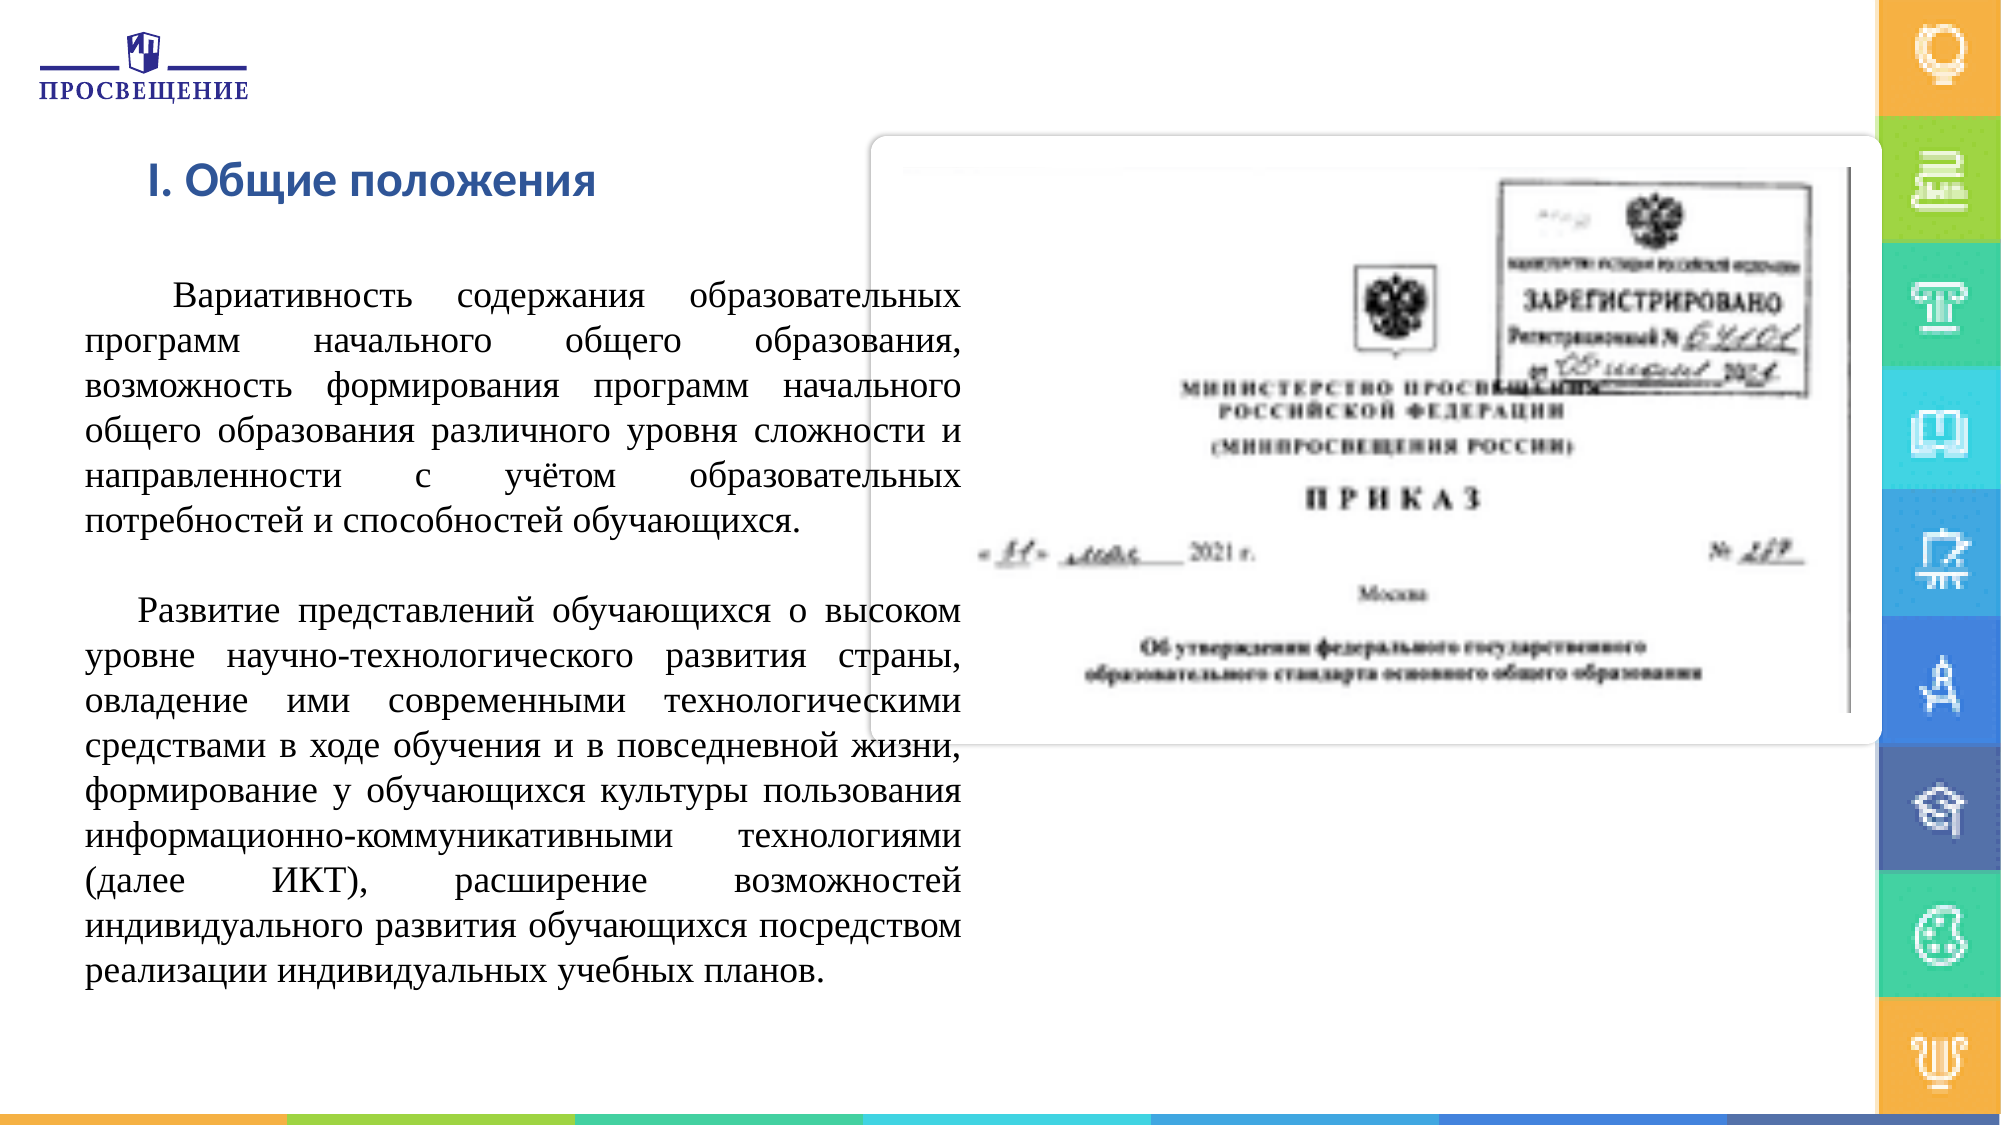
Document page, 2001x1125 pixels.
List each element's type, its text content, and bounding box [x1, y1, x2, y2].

picture [0, 0, 2001, 1125]
text_box Вариативность содержания образовательных программ начального общего образования, возможность формирования программ начального общего образования различного уровня сложности и направленности с учётом образовательных потребностей и способностей обучающихся. Развитие представлений обучающихся о высоком уровне научно-технологического развития страны, овладение ими современными технологическими средствами в ходе обучения и в повседневной жизни, формирование у обучающихся культуры пользования информационно-коммуникативными технологиями (далее ИКТ), расширение возможностей индивидуального развития обучающихся посредством реализации индивидуальных учебных планов. [69, 262, 978, 998]
picture [902, 167, 1851, 714]
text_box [39, 31, 248, 104]
title I. Общие положения [132, 139, 1858, 342]
